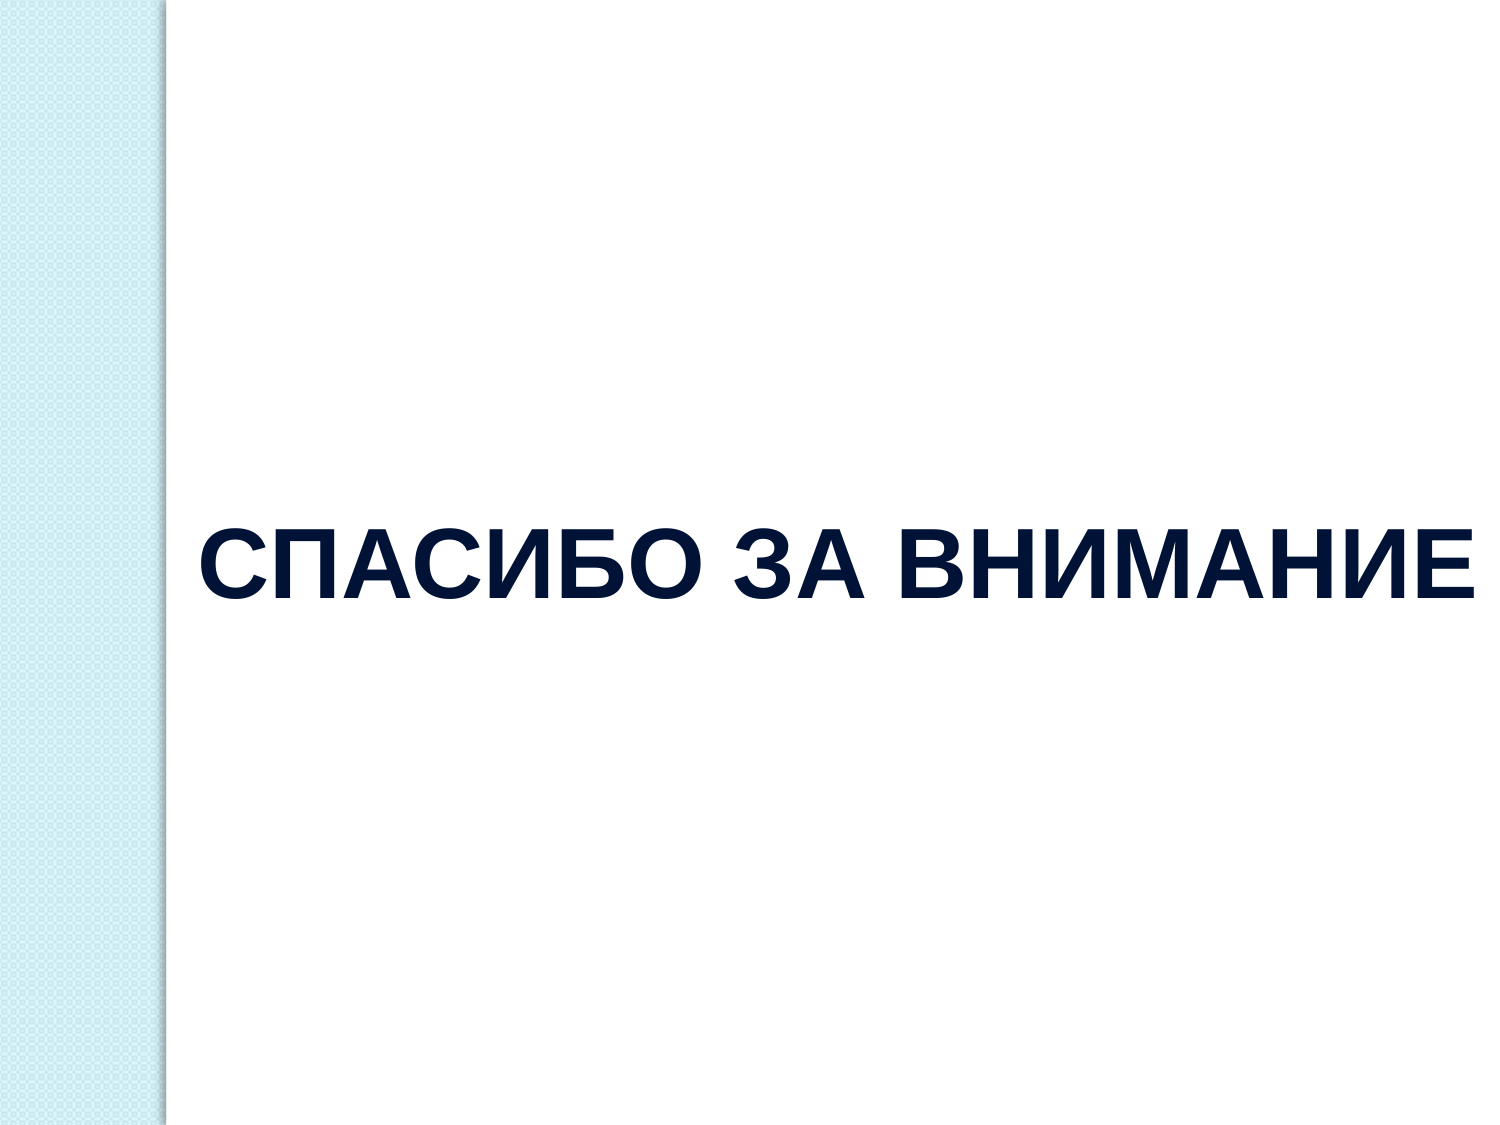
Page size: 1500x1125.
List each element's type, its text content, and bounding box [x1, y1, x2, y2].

text_box Спасибо за внимание [182, 491, 1494, 627]
